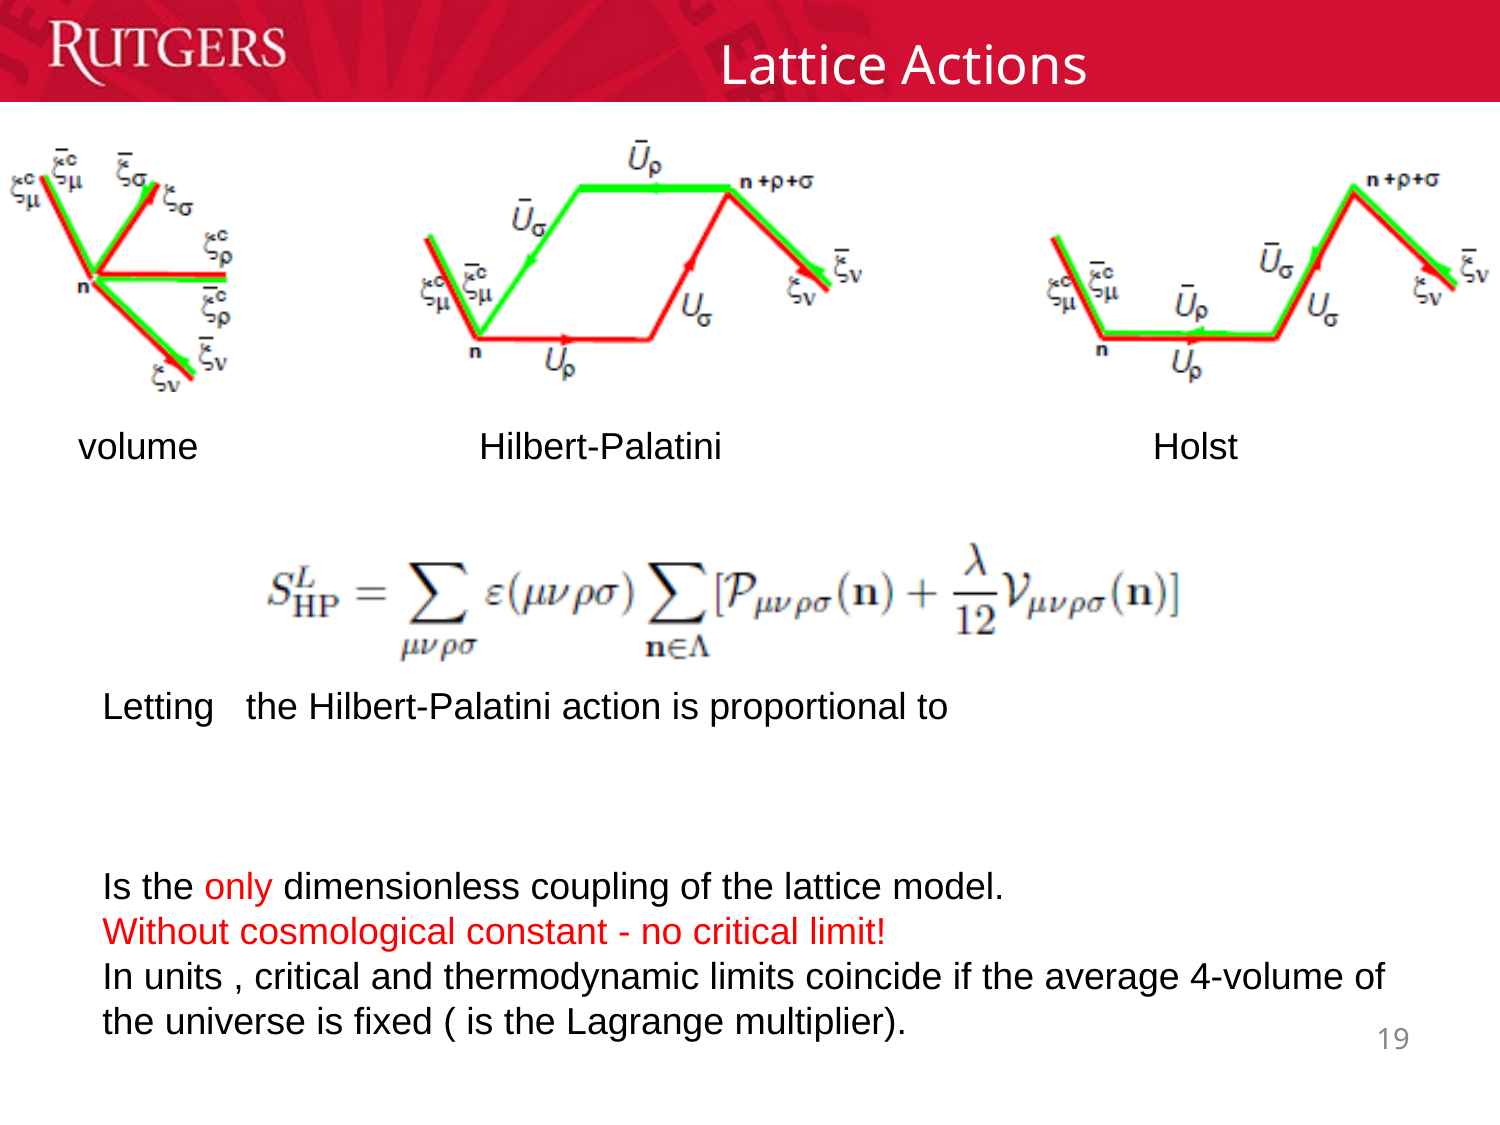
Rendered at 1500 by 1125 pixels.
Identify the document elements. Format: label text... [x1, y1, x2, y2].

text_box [0, 124, 1500, 476]
text_box Lattice Actions [310, 24, 1498, 100]
picture [0, 0, 1500, 102]
slide_number 19 [1074, 1012, 1426, 1091]
picture [224, 524, 1191, 670]
